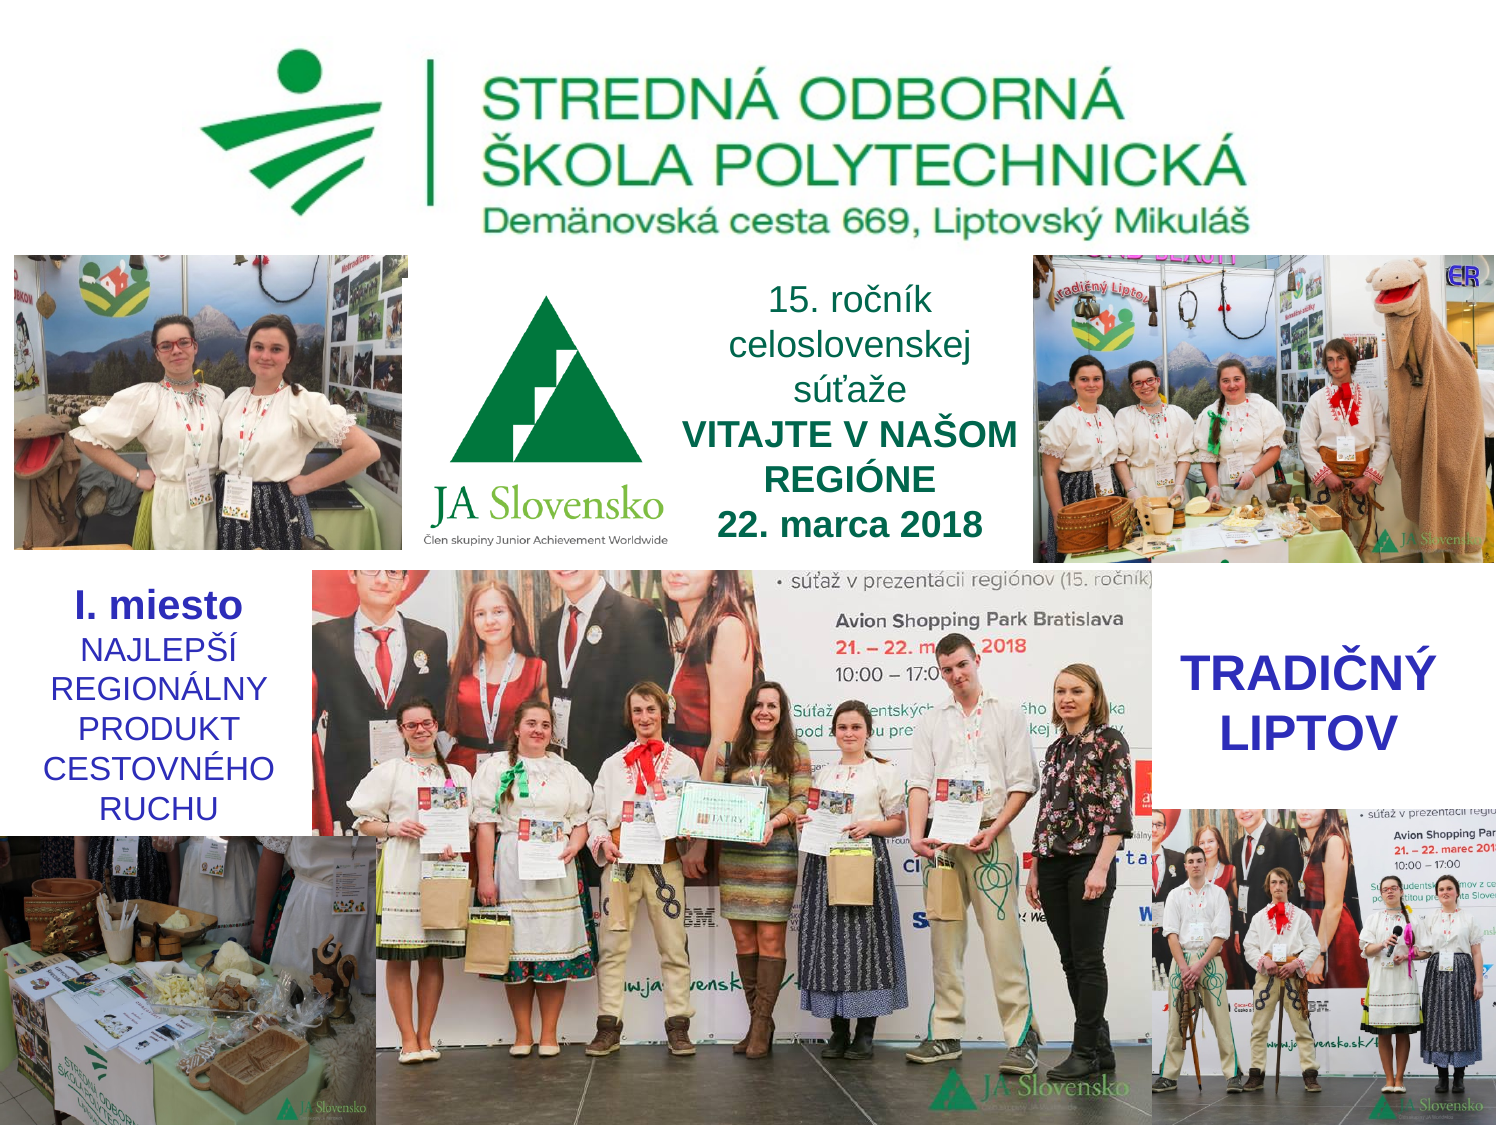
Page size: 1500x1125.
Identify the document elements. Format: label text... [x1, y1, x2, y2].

picture [0, 569, 1496, 1125]
text_box I. miesto NAJLEPŠÍ REGIONÁLNY PRODUKT CESTOVNÉHO RUCHU [0, 570, 310, 835]
text_box 15. ročník celoslovenskej súťaže VITAJTE V NAŠOM REGIÓNE 22. marca 2018 [655, 267, 1028, 552]
picture [14, 36, 1495, 563]
text_box TRADIČNÝ LIPTOV [1156, 633, 1475, 768]
